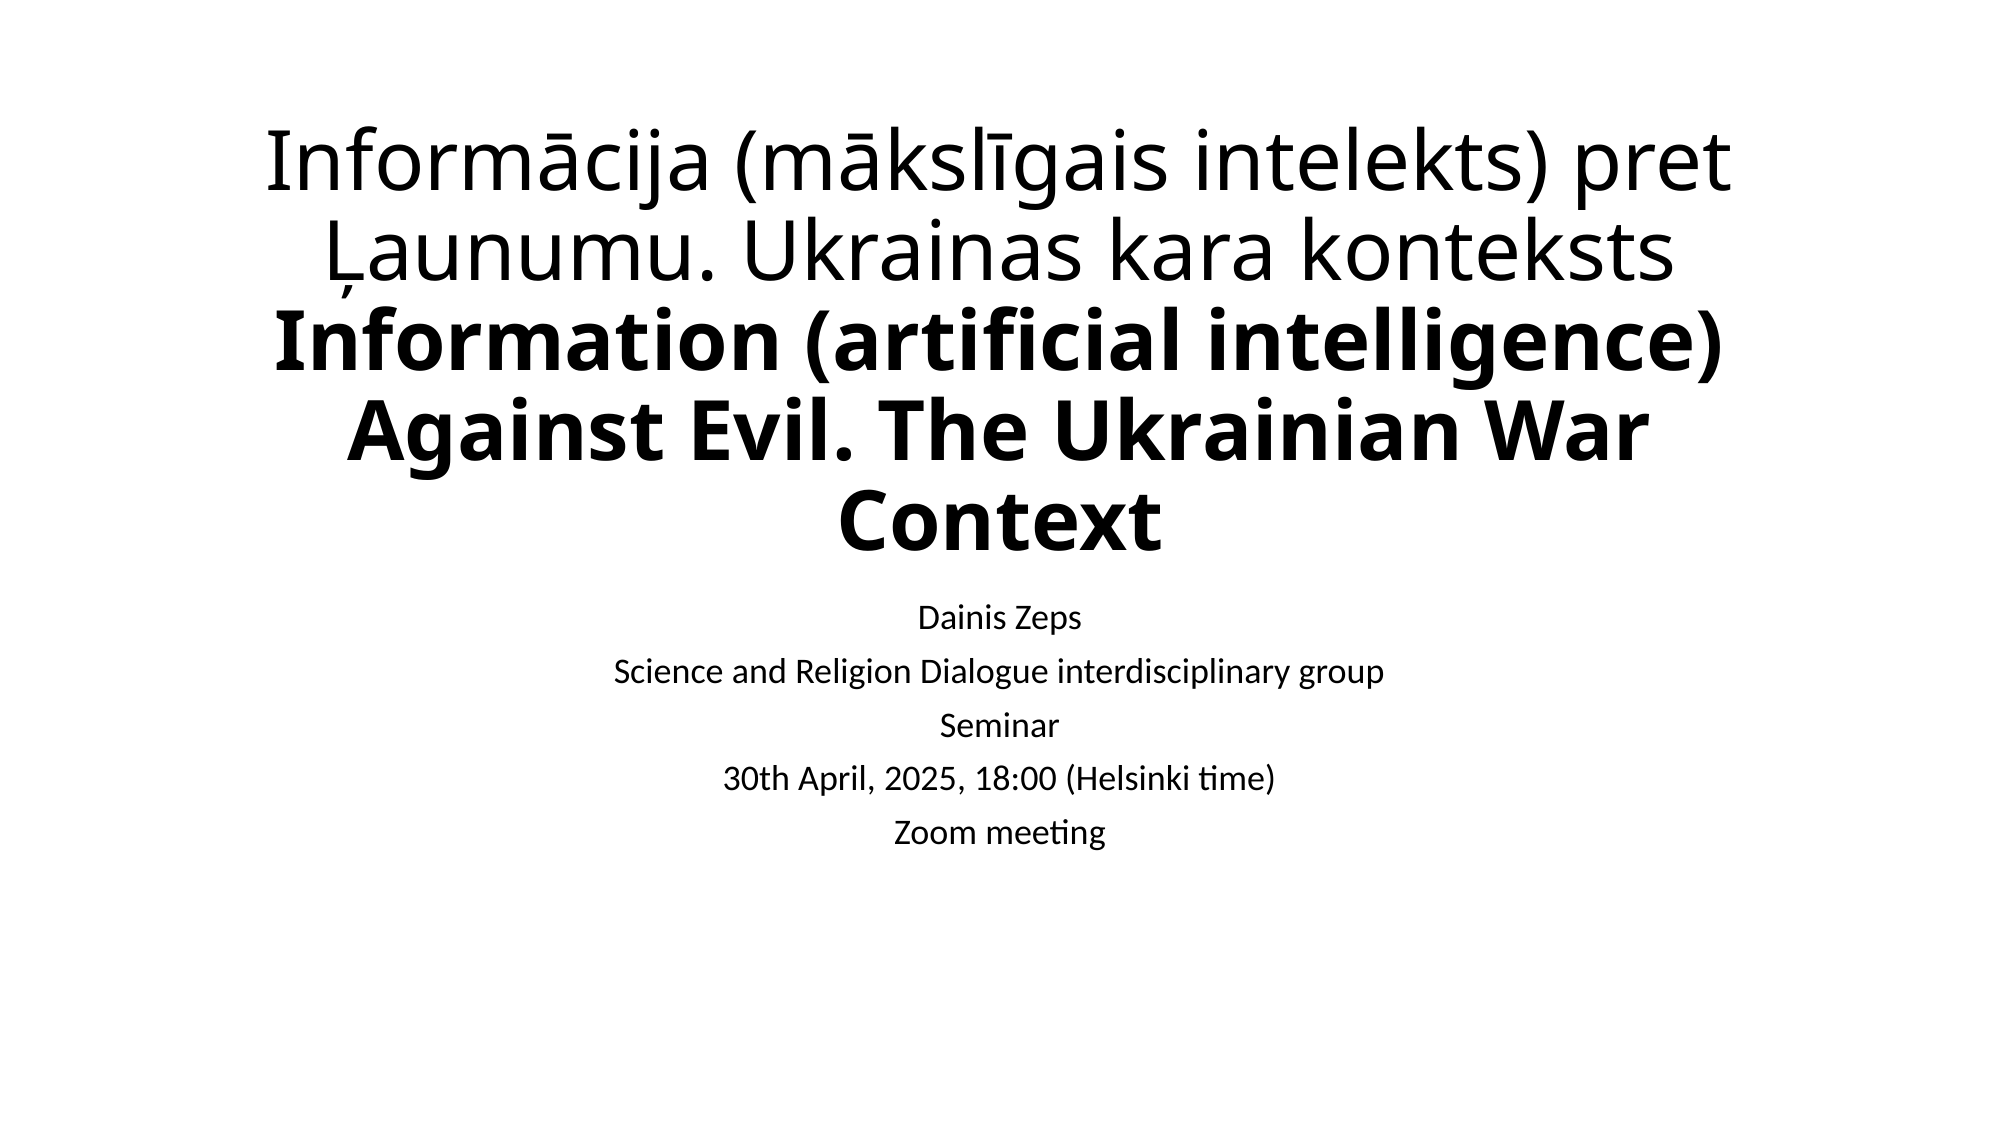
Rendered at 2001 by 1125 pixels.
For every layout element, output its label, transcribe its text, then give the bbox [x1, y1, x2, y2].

subtitle Dainis Zeps Science and Religion Dialogue interdisciplinary group Seminar 30th April, 2025, 18:00 (Helsinki time) Zoom meeting [249, 590, 1750, 863]
title Informācija (mākslīgais intelekts) pret Ļaunumu. Ukrainas kara konteksts Information (artificial intelligence) Against Evil. The Ukrainian War Context [249, 66, 1750, 576]
